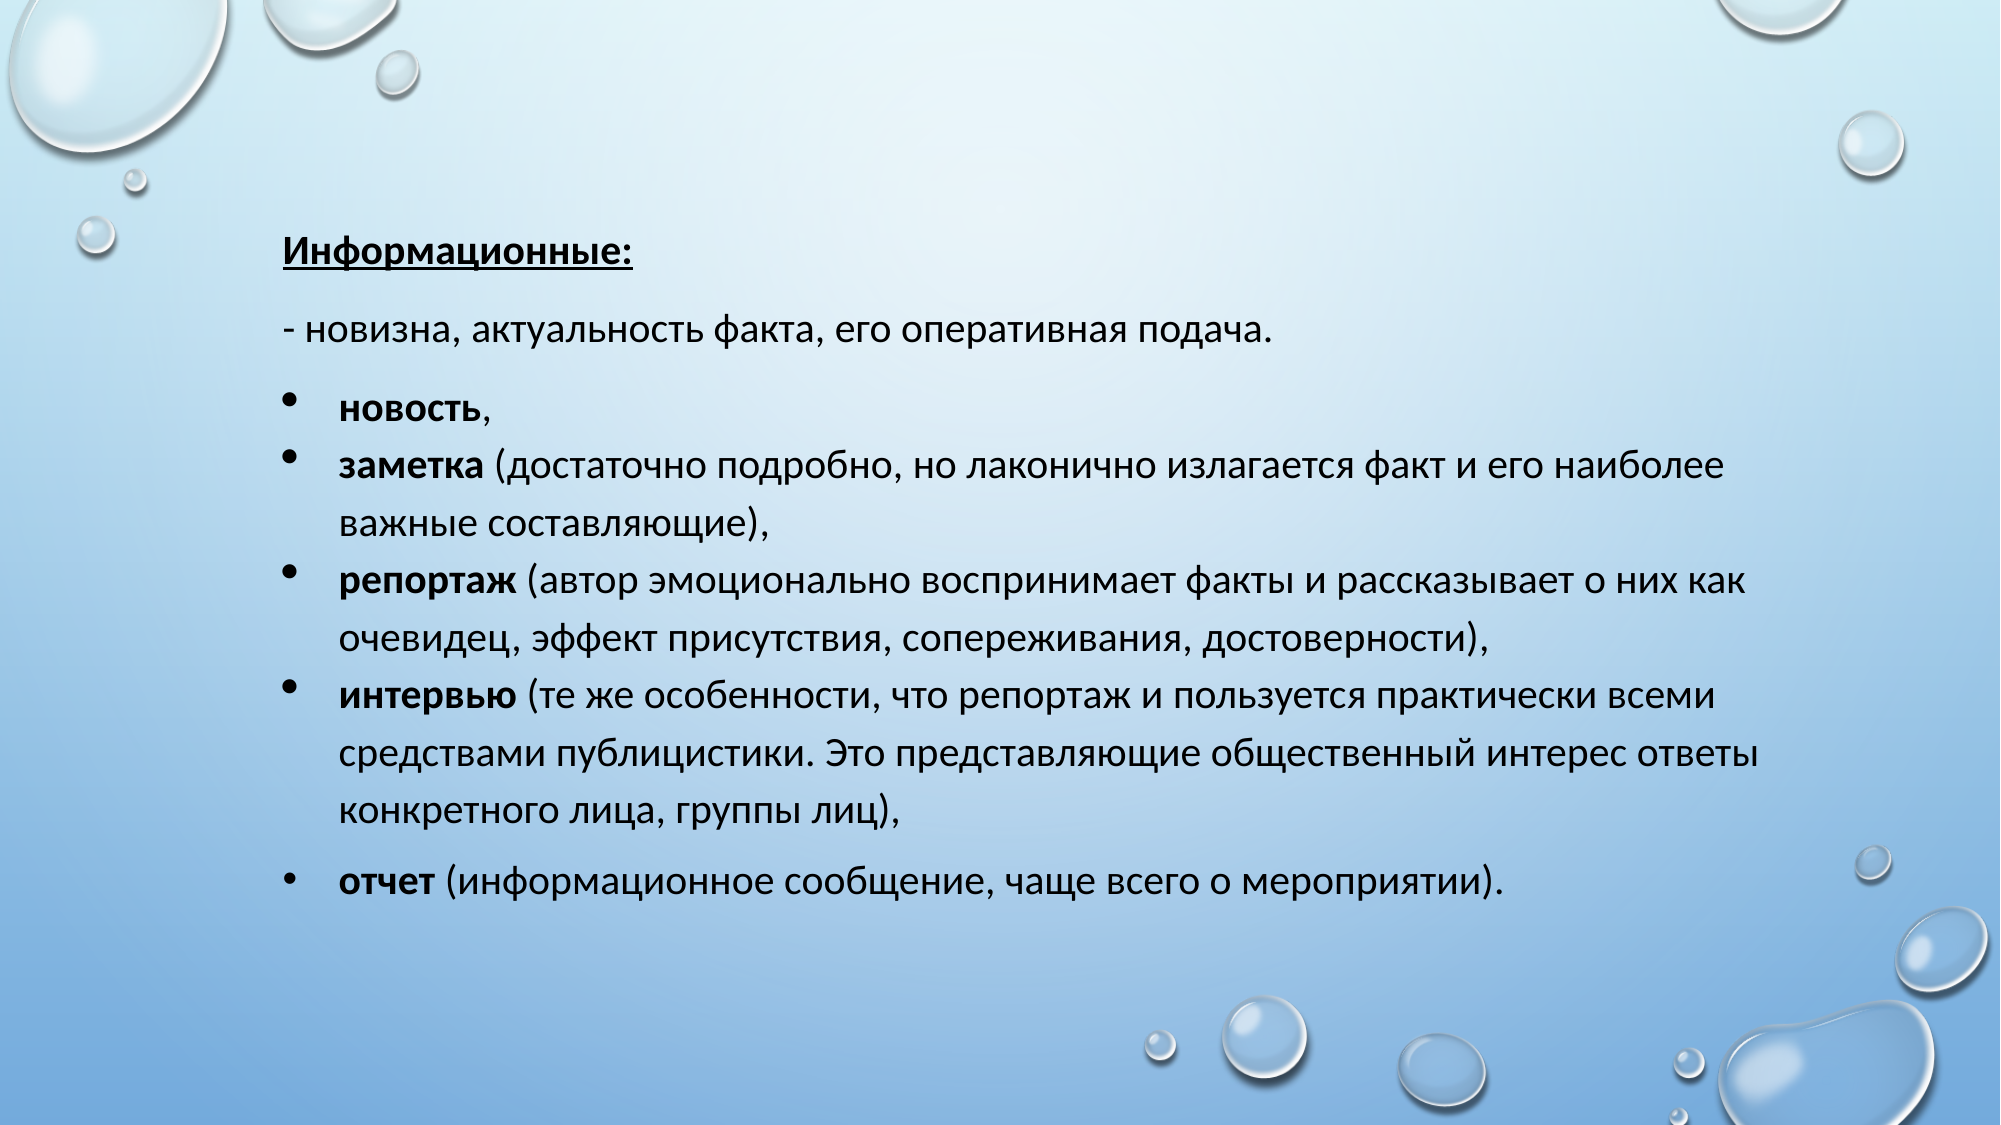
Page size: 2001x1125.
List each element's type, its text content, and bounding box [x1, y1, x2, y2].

text_box Информационные: - новизна, актуальность факта, его оперативная подача. новость, заметка (достаточно подробно, но лаконично излагается факт и его наиболее важные составляющие), репортаж (автор эмоционально воспринимает факты и рассказывает о них как очевидец, эффект присутствия, сопереживания, достоверности), интервью (те же особенности, что репортаж и пользуется практически всеми средствами публицистики. Это представляющие общественный интерес ответы конкретного лица, группы лиц), отчет (информационное сообщение, чаще всего о мероприятии). [267, 207, 1837, 911]
picture [0, 0, 2000, 1125]
